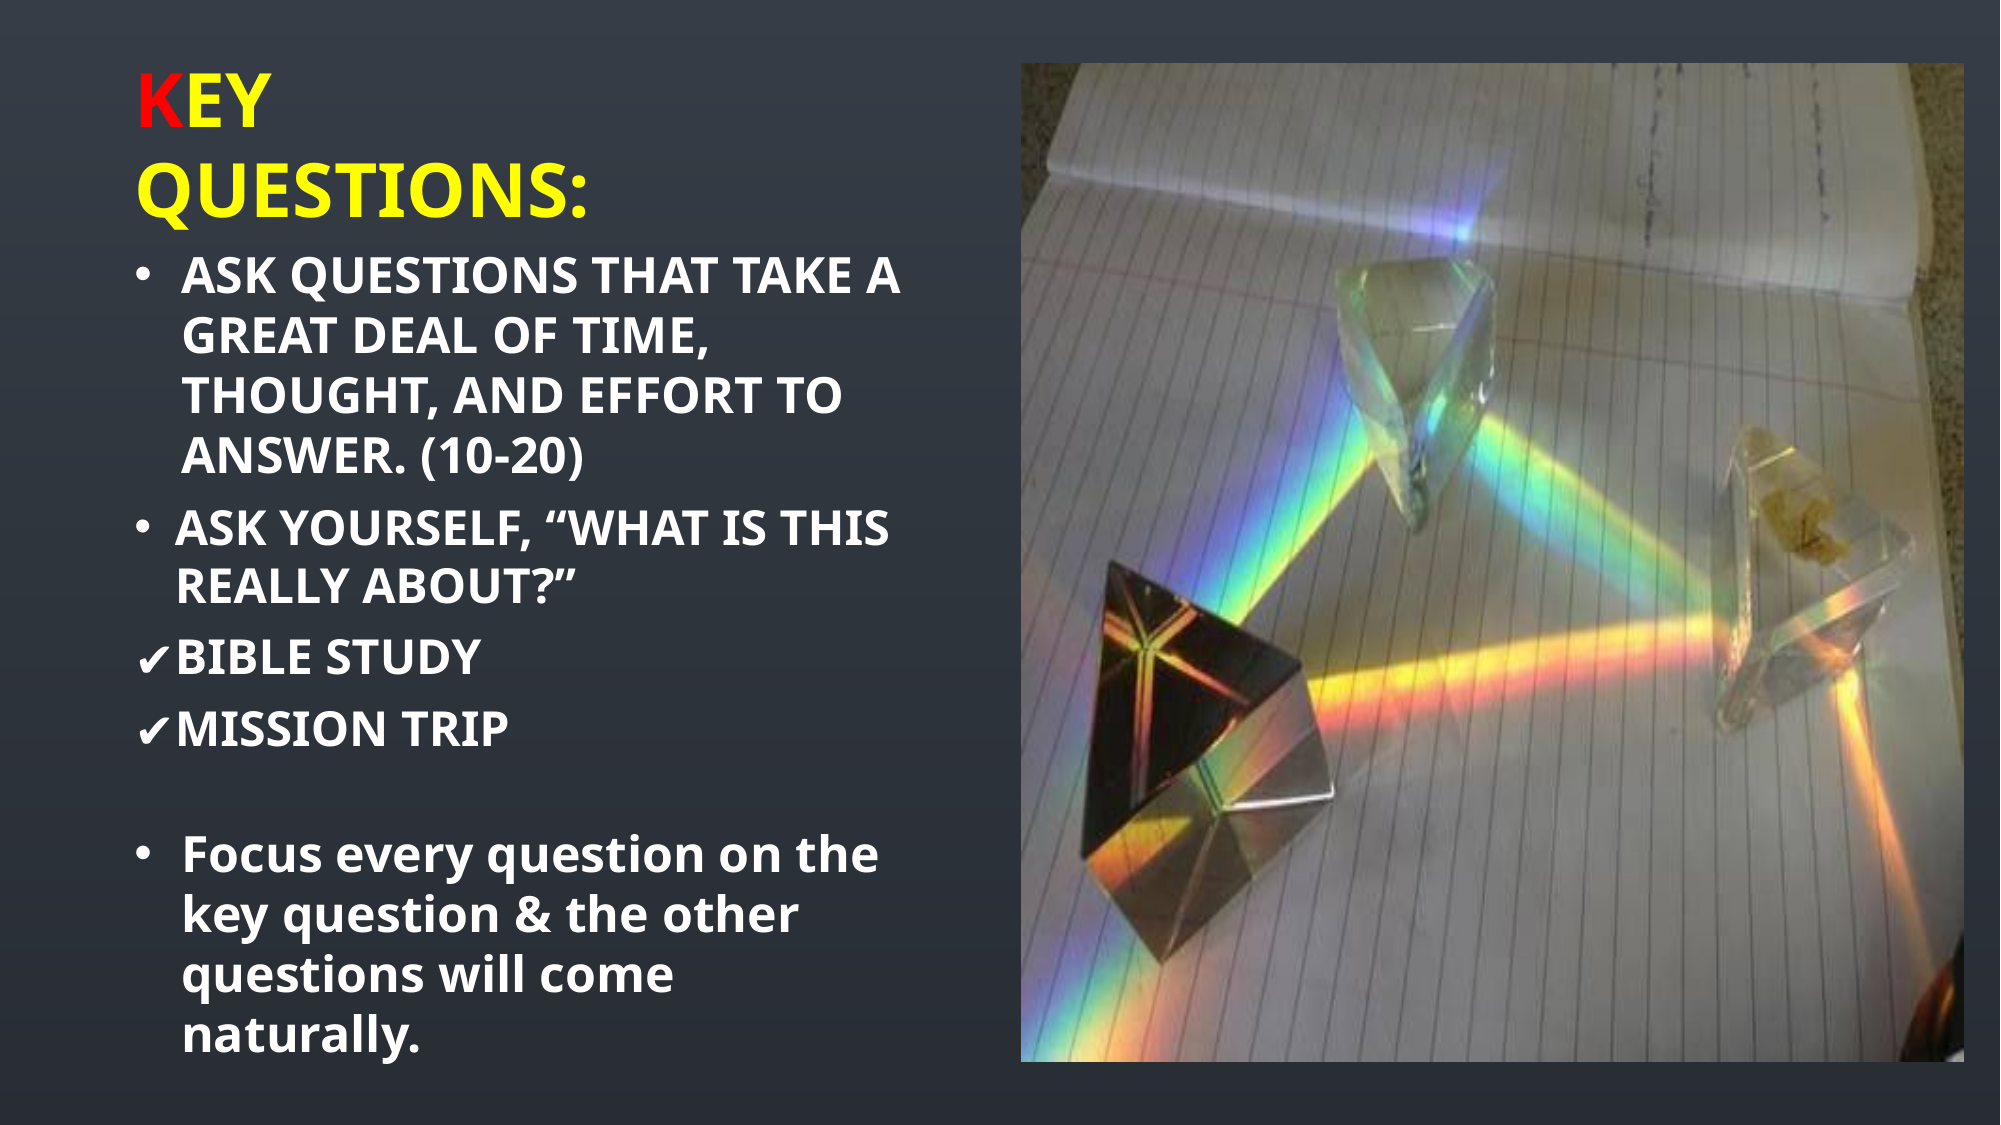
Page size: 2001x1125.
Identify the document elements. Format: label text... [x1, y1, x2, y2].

text_box Focus every question on the key question & the other questions will come naturally. [119, 814, 933, 1070]
list Ask yourself, “What is this really about?” Bible Study Mission Trip [119, 489, 920, 767]
picture [1021, 62, 1965, 1063]
list Ask questions that take a great deal of time, thought, and effort to answer. (10-20) [119, 235, 920, 441]
title KEY QUESTIONS: [119, 97, 748, 188]
